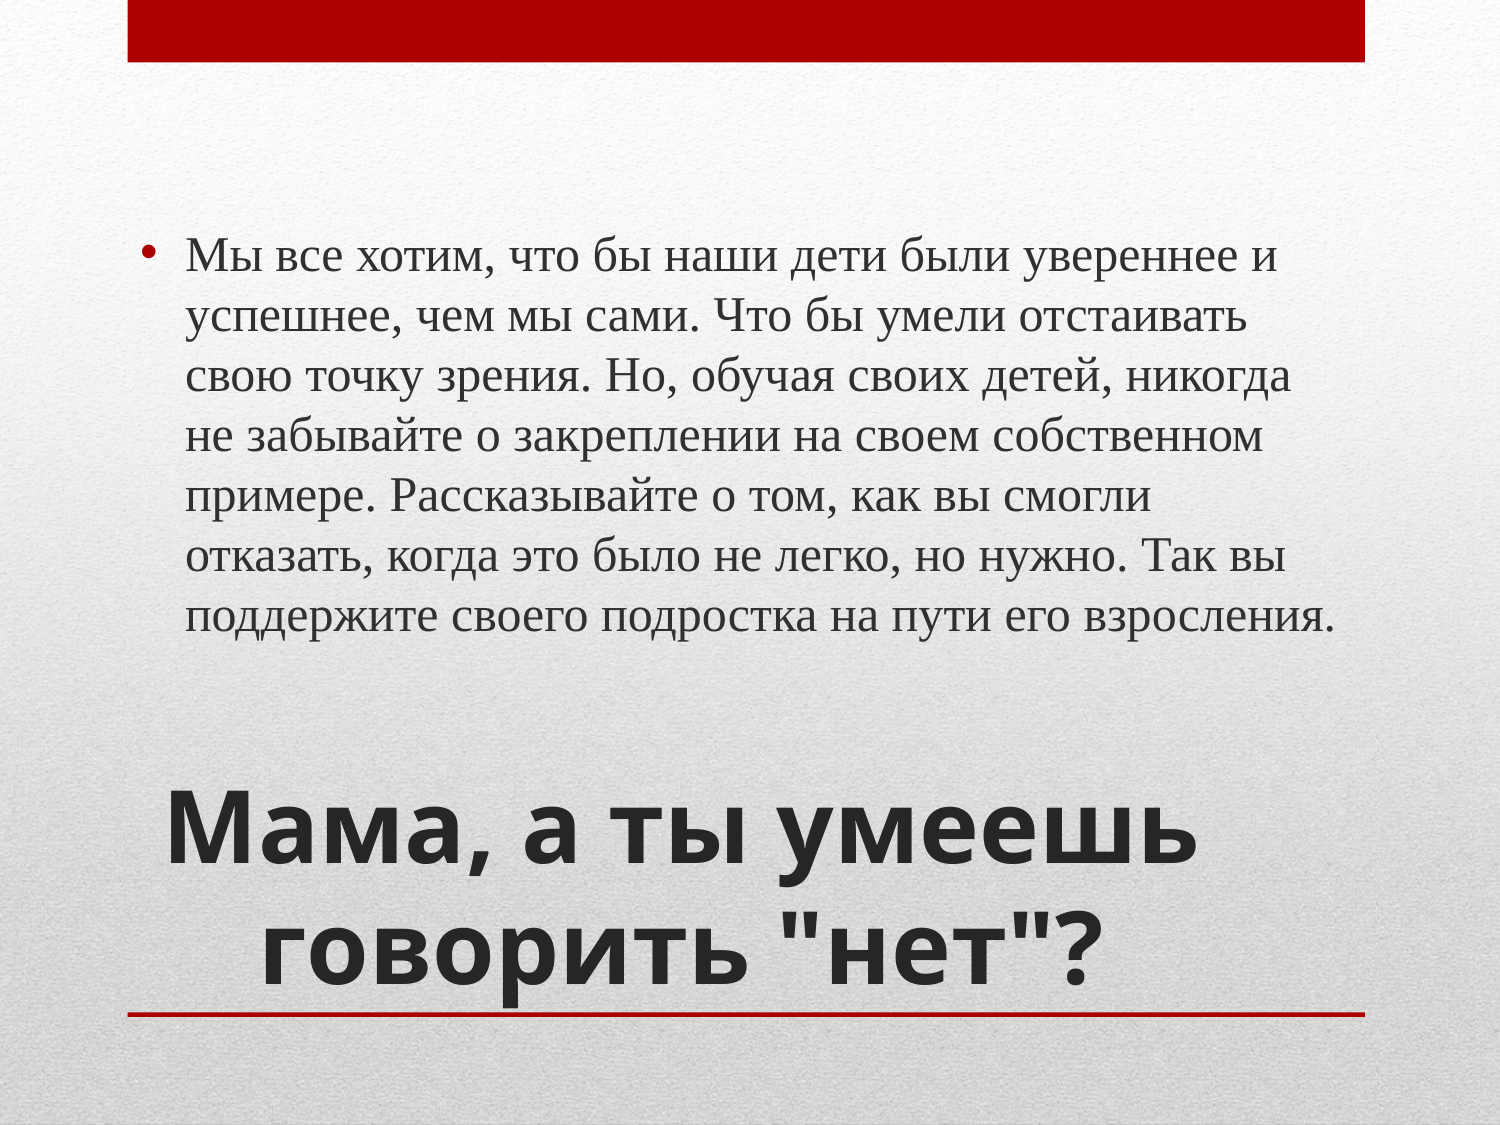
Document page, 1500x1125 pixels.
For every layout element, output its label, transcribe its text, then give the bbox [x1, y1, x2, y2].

title Мама, а ты умеешь говорить "нет"? [125, 750, 1238, 1013]
list Мы все хотим, что бы наши дети были увереннее и успешнее, чем мы сами. Что бы умели отстаивать свою точку зрения. Но, обучая своих детей, никогда не забывайте о закреплении на своем собственном примере. Рассказывайте о том, как вы смогли отказать, когда это было не легко, но нужно. Так вы поддержите своего подростка на пути его взросления. [125, 112, 1363, 750]
